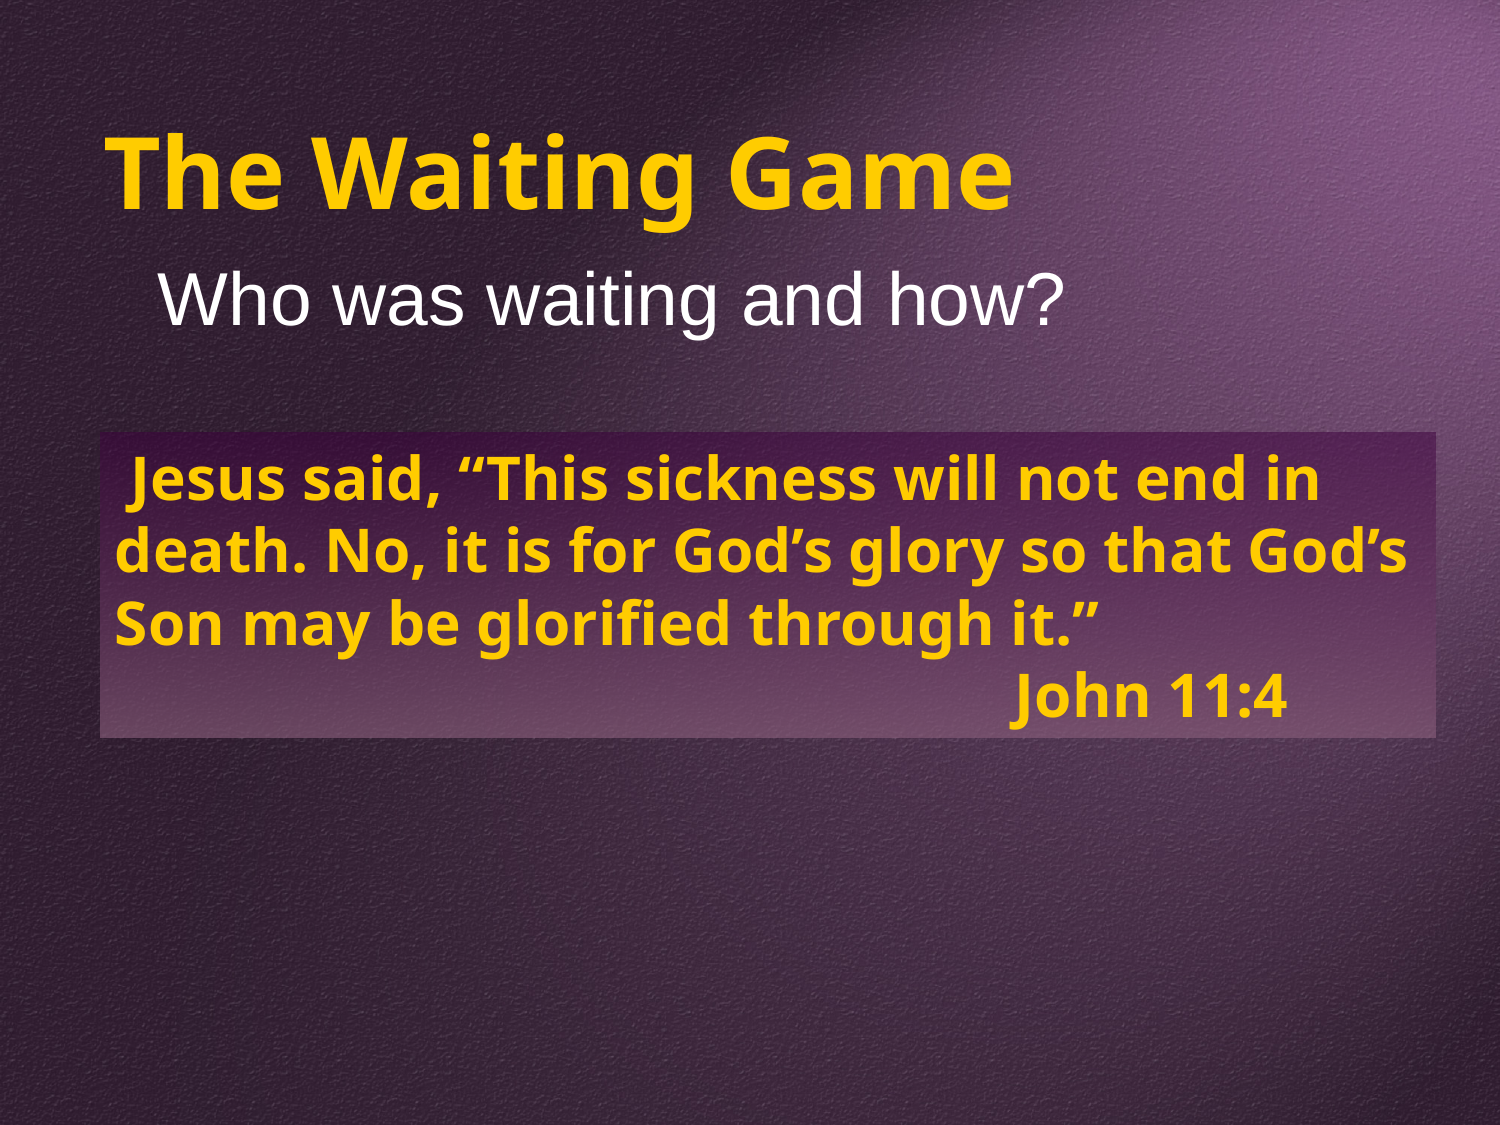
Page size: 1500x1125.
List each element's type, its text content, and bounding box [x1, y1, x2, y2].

text_box The Waiting Game [88, 101, 1223, 237]
picture [0, 0, 1500, 1125]
text_box Who was waiting and how? [143, 243, 1360, 349]
text_box Jesus said, “This sickness will not end in death. No, it is for God’s glory so that God’s Son may be glorified through it.” John 11:4 [100, 432, 1436, 738]
